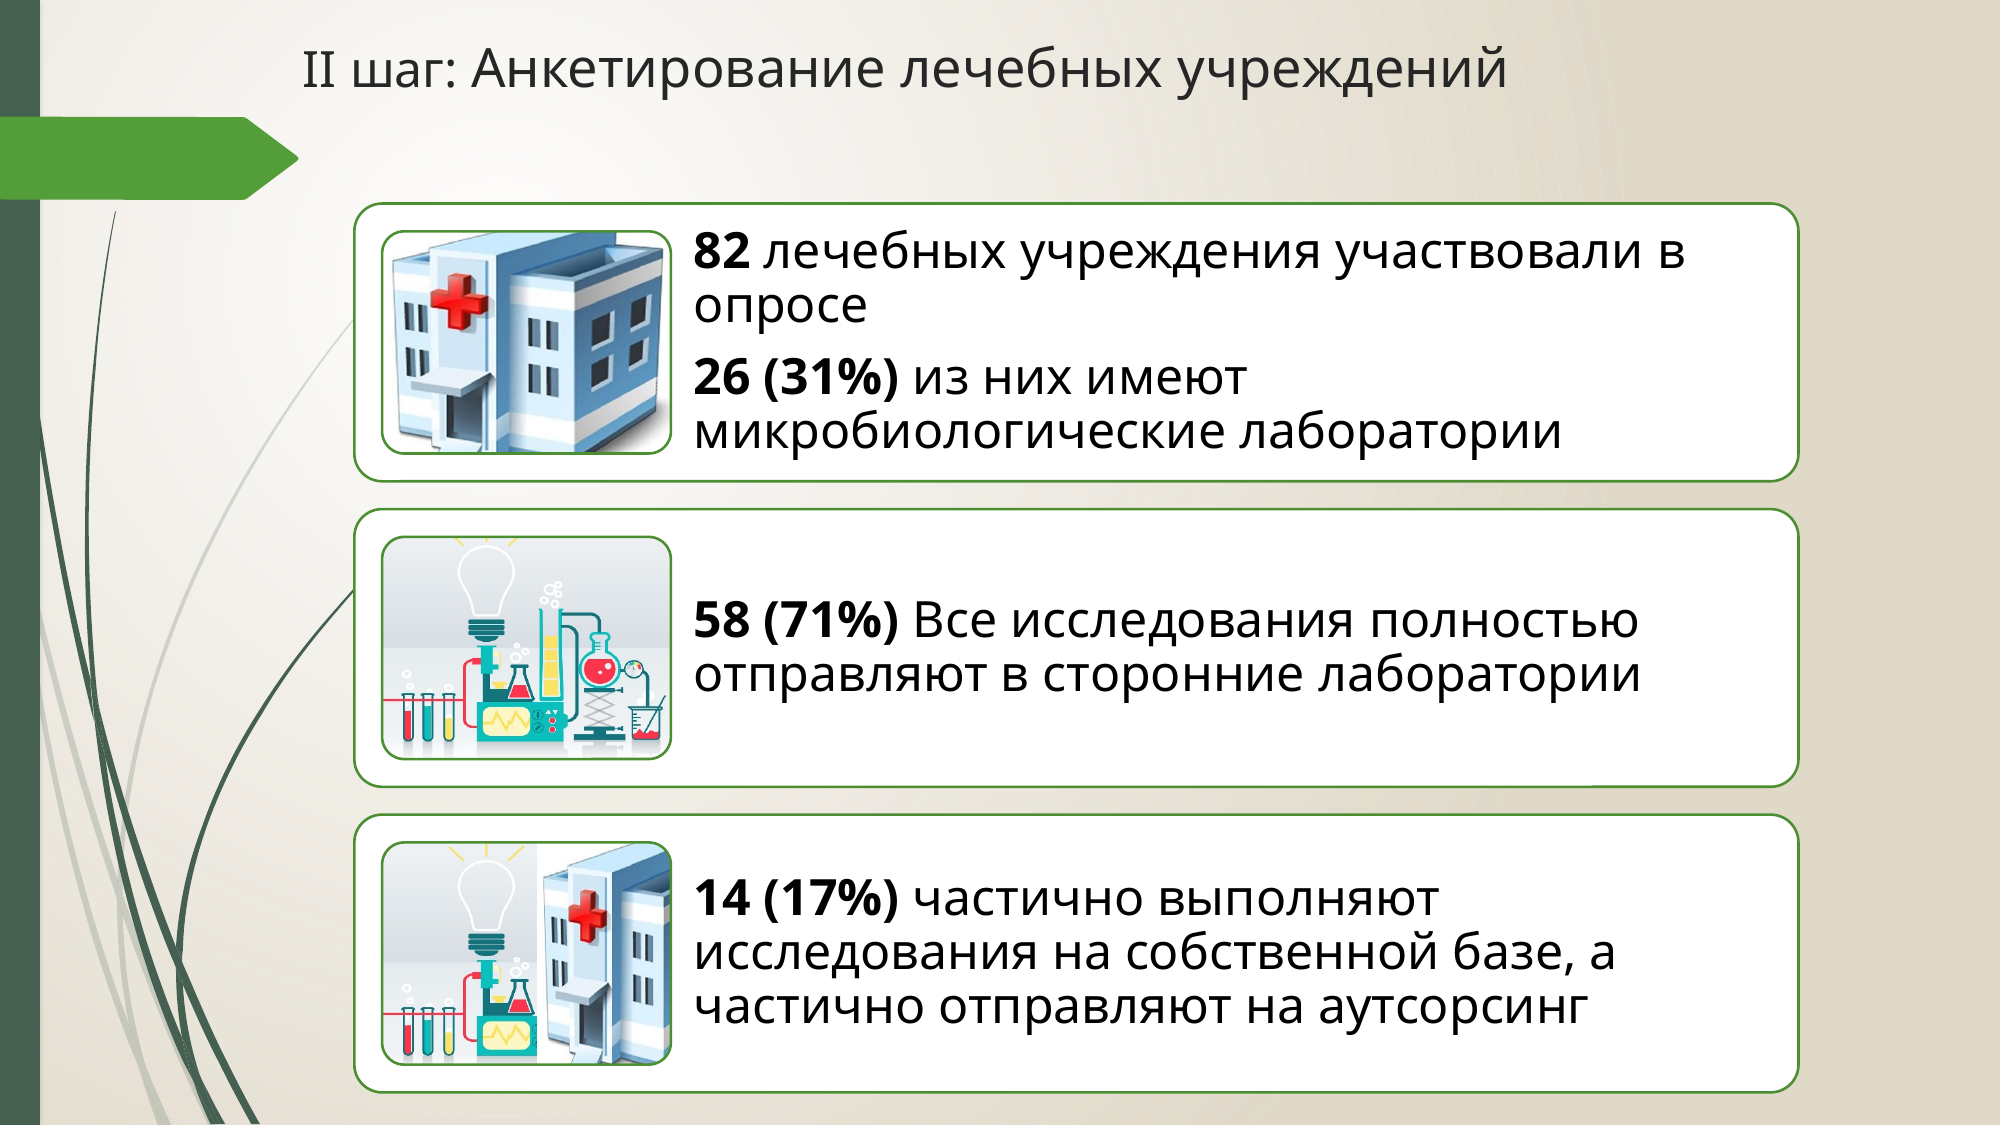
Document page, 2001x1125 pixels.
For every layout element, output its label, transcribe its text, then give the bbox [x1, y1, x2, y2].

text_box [354, 203, 1799, 1093]
title II шаг: Анкетирование лечебных учреждений [288, 25, 1980, 177]
